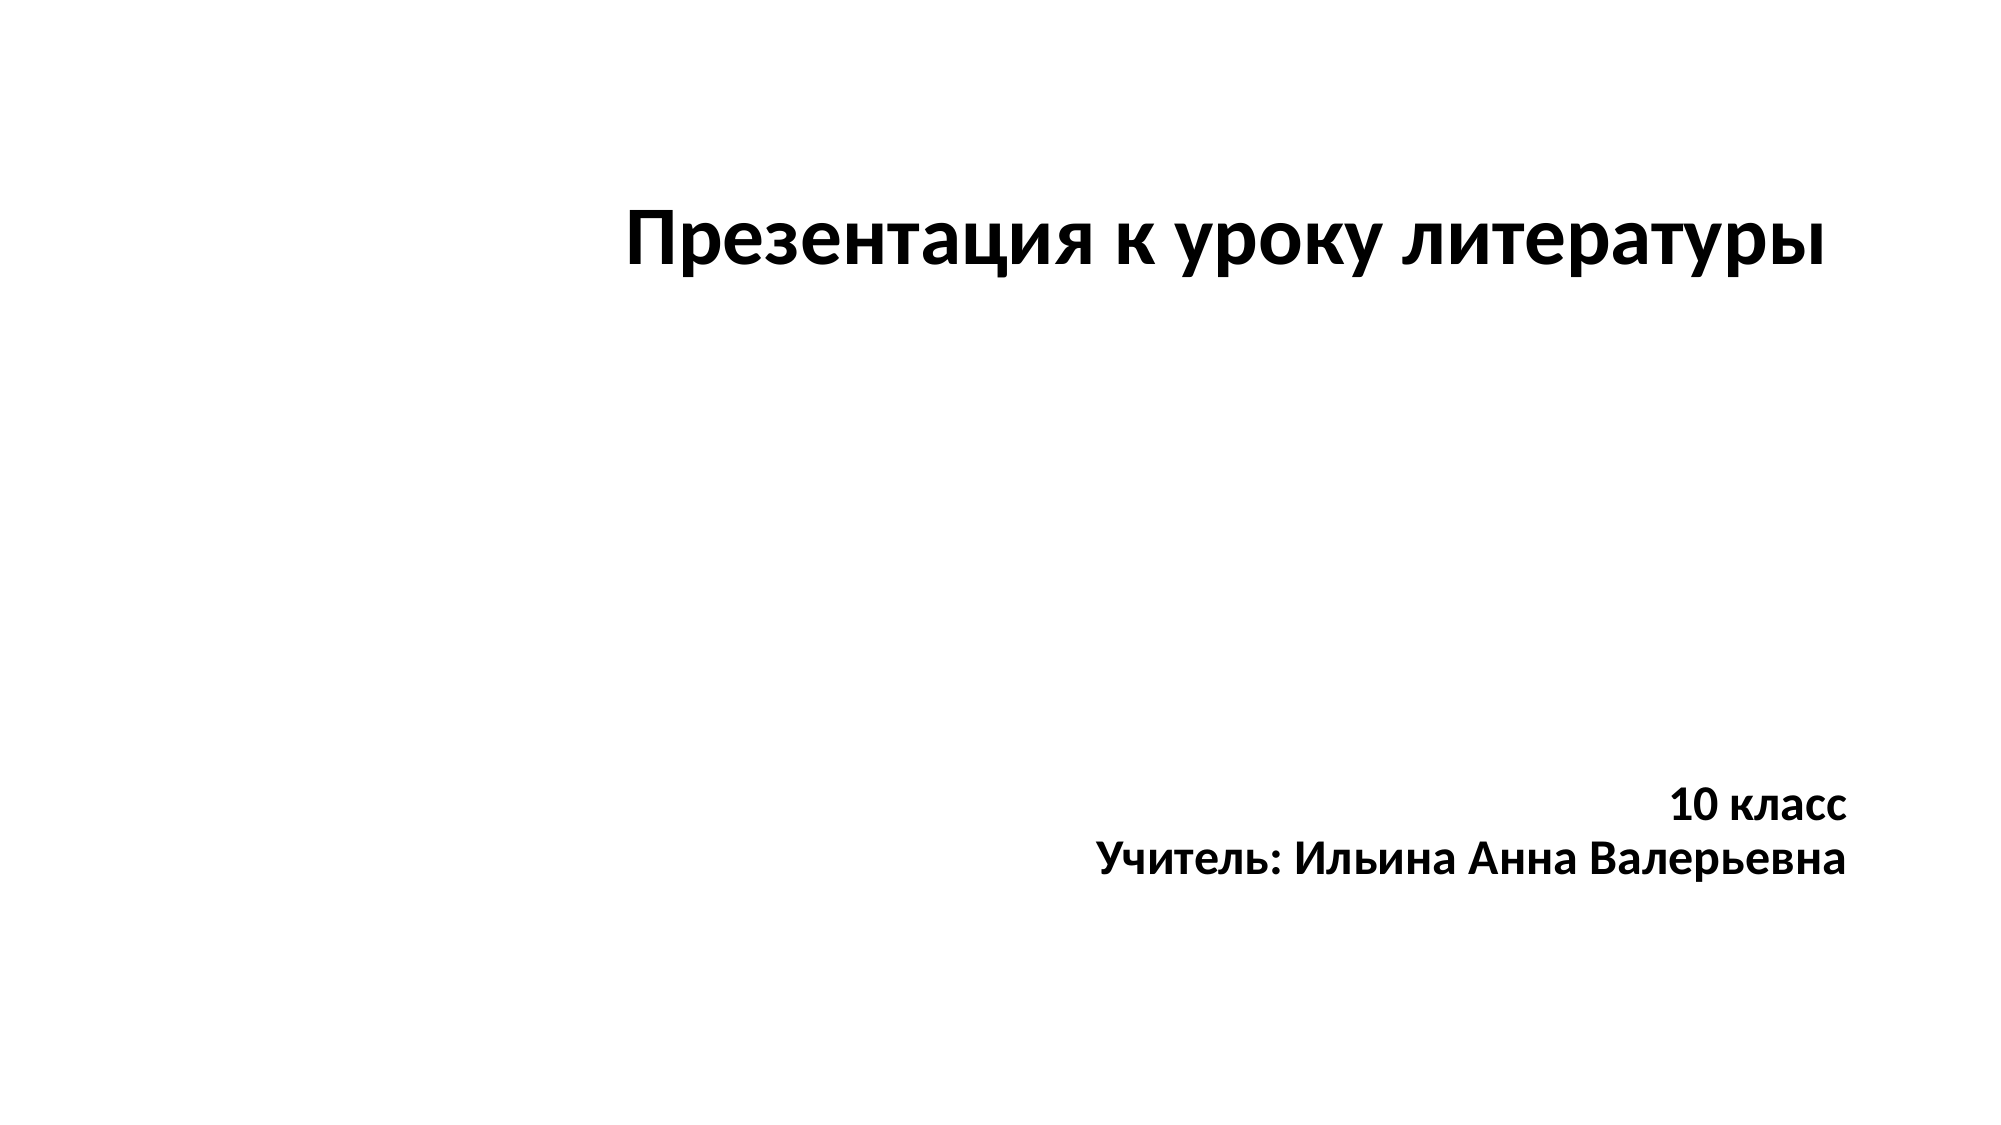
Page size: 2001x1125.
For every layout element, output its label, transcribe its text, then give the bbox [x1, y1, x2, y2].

title Презентация к уроку литературы 10 класс Учитель: Ильина Анна Валерьевна [523, 59, 1863, 1019]
